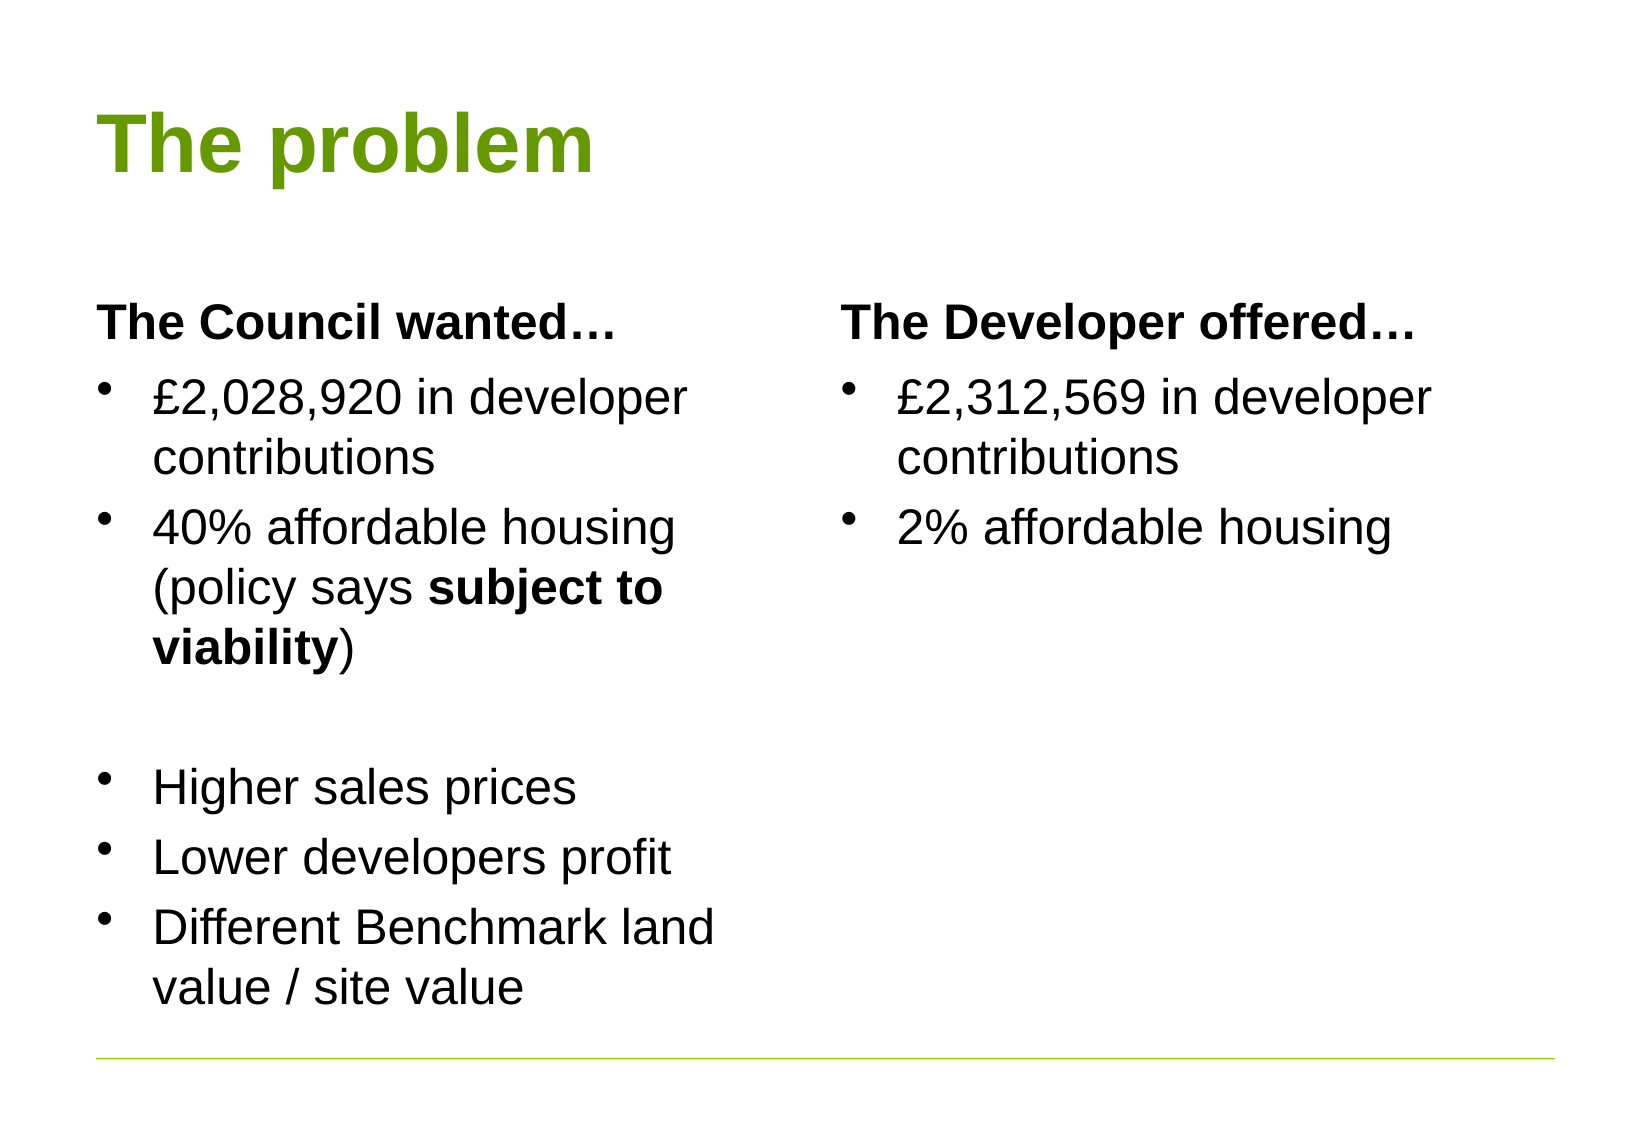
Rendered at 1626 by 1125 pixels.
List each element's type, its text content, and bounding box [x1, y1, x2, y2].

list £2,312,569 in developer contributions 2% affordable housing [825, 356, 1544, 1005]
title The problem [81, 45, 1544, 233]
list The Developer offered… [825, 251, 1544, 356]
list The Council wanted… [81, 251, 800, 356]
list £2,028,920 in developer contributions 40% affordable housing (policy says subject to viability) Higher sales prices Lower developers profit Different Benchmark land value / site value [81, 356, 800, 1005]
